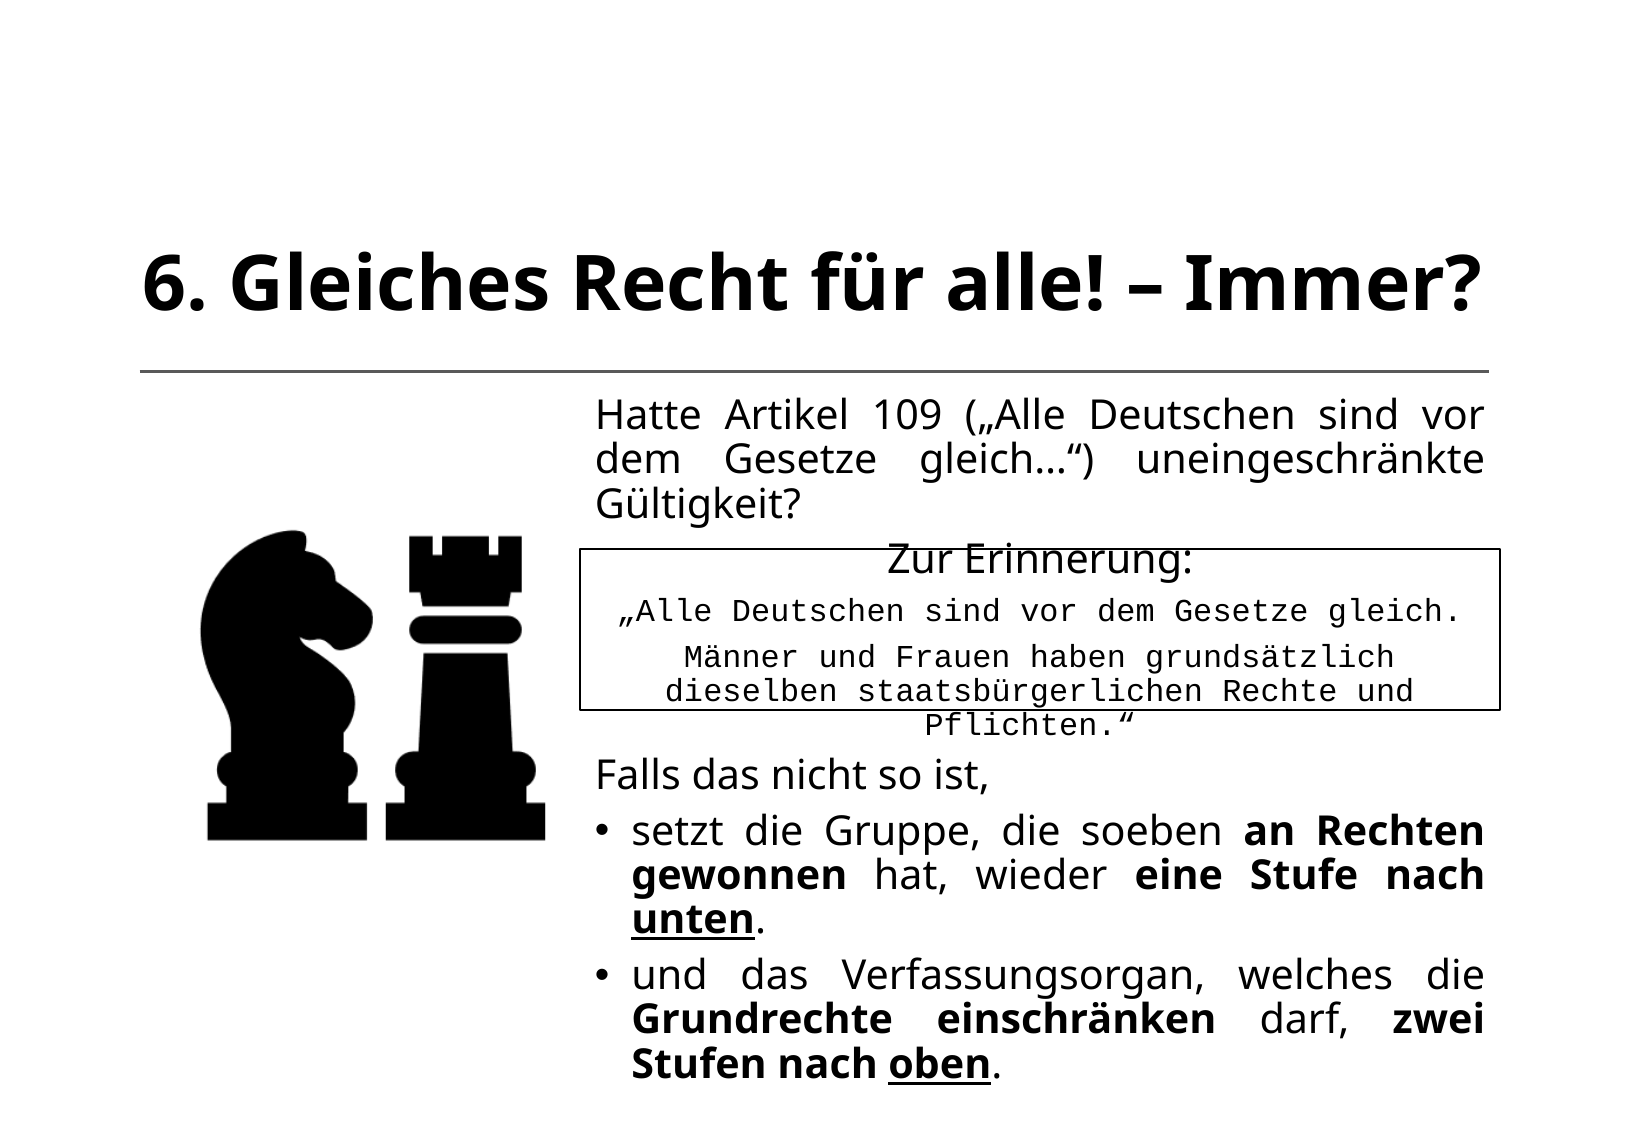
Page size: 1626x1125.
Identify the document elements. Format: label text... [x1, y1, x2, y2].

picture [148, 461, 598, 910]
text_box [598, 549, 1501, 710]
list Hatte Artikel 109 („Alle Deutschen sind vor dem Gesetze gleich…“) uneingeschränkte Gültigkeit? Zur Erinnerung: „Alle Deutschen sind vor dem Gesetze gleich. Männer und Frauen haben grundsätzlich dieselben staatsbürgerlichen Rechte und Pflichten.“ Falls das nicht so ist, setzt die Gruppe, die soeben an Rechten gewonnen hat, wieder eine Stufe nach unten. und das Verfassungsorgan, welches die Grundrechte einschränken darf, zwei Stufen nach oben. [579, 710, 1501, 1103]
list Hatte Artikel 109 („Alle Deutschen sind vor dem Gesetze gleich…“) uneingeschränkte Gültigkeit? Zur Erinnerung: „Alle Deutschen sind vor dem Gesetze gleich. Männer und Frauen haben grundsätzlich dieselben staatsbürgerlichen Rechte und Pflichten.“ Falls das nicht so ist, setzt die Gruppe, die soeben an Rechten gewonnen hat, wieder eine Stufe nach unten. und das Verfassungsorgan, welches die Grundrechte einschränken darf, zwei Stufen nach oben. [579, 386, 1501, 549]
title 6. Gleiches Recht für alle! – Immer? [127, 160, 1540, 335]
